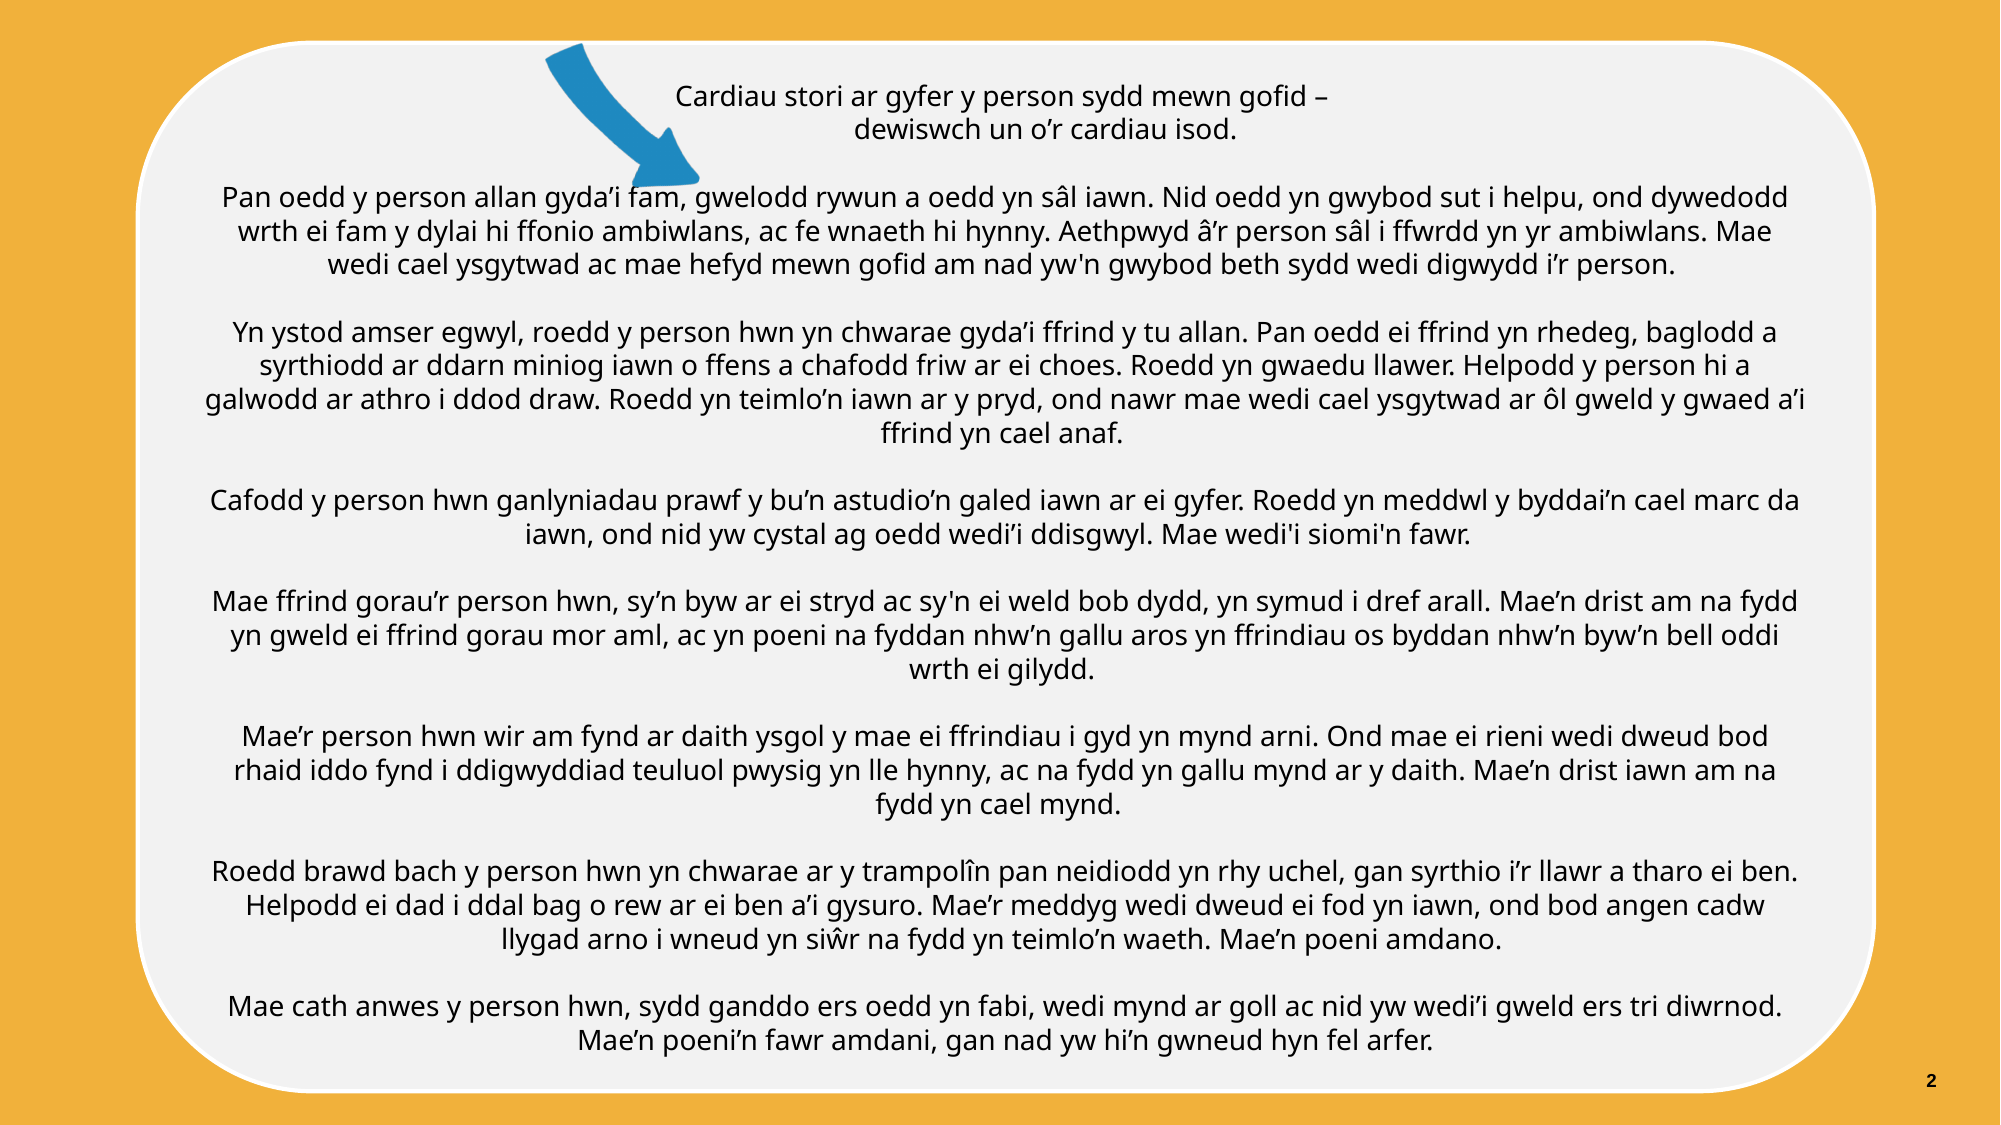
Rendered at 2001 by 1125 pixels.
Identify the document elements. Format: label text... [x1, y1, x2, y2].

picture [516, 27, 728, 213]
slide_number 2 [1847, 1068, 1937, 1092]
text_box Cardiau stori ar gyfer y person sydd mewn gofid – dewiswch un o’r cardiau isod. Pan oedd y person allan gyda’i fam, gwelodd rywun a oedd yn sâl iawn. Nid oedd yn gwybod sut i helpu, ond dywedodd wrth ei fam y dylai hi ffonio ambiwlans, ac fe wnaeth hi hynny. Aethpwyd â’r person sâl i ffwrdd yn yr ambiwlans. Mae wedi cael ysgytwad ac mae hefyd mewn gofid am nad yw'n gwybod beth sydd wedi digwydd i’r person. Yn ystod amser egwyl, roedd y person hwn yn chwarae gyda’i ffrind y tu allan. Pan oedd ei ffrind yn rhedeg, baglodd a syrthiodd ar ddarn miniog iawn o ffens a chafodd friw ar ei choes. Roedd yn gwaedu llawer. Helpodd y person hi a galwodd ar athro i ddod draw. Roedd yn teimlo’n iawn ar y pryd, ond nawr mae wedi cael ysgytwad ar ôl gweld y gwaed a’i ffrind yn cael anaf. Cafodd y person hwn ganlyniadau prawf y bu’n astudio’n galed iawn ar ei gyfer. Roedd yn meddwl y byddai’n cael marc da iawn, ond nid yw cystal ag oedd wedi’i ddisgwyl. Mae wedi'i siomi'n fawr. Mae ffrind gorau’r person hwn, sy’n byw ar ei stryd ac sy'n ei weld bob dydd, yn symud i dref arall. Mae’n drist am na fydd yn gweld ei ffrind gorau mor aml, ac yn poeni na fyddan nhw’n gallu aros yn ffrindiau os byddan nhw’n byw’n bell oddi wrth ei gilydd. Mae’r person hwn wir am fynd ar daith ysgol y mae ei ffrindiau i gyd yn mynd arni. Ond mae ei rieni wedi dweud bod rhaid iddo fynd i ddigwyddiad teuluol pwysig yn lle hynny, ac na fydd yn gallu mynd ar y daith. Mae’n drist iawn am na fydd yn cael mynd. Roedd brawd bach y person hwn yn chwarae ar y trampolîn pan neidiodd yn rhy uchel, gan syrthio i’r llawr a tharo ei ben. Helpodd ei dad i ddal bag o rew ar ei ben a’i gysuro. Mae’r meddyg wedi dweud ei fod yn iawn, ond bod angen cadw llygad arno i wneud yn siŵr na fydd yn teimlo’n waeth. Mae’n poeni amdano. Mae cath anwes y person hwn, sydd ganddo ers oedd yn fabi, wedi mynd ar goll ac nid yw wedi’i gweld ers tri diwrnod. Mae’n poeni’n fawr amdani, gan nad yw hi’n gwneud hyn fel arfer. [135, 40, 1877, 1094]
